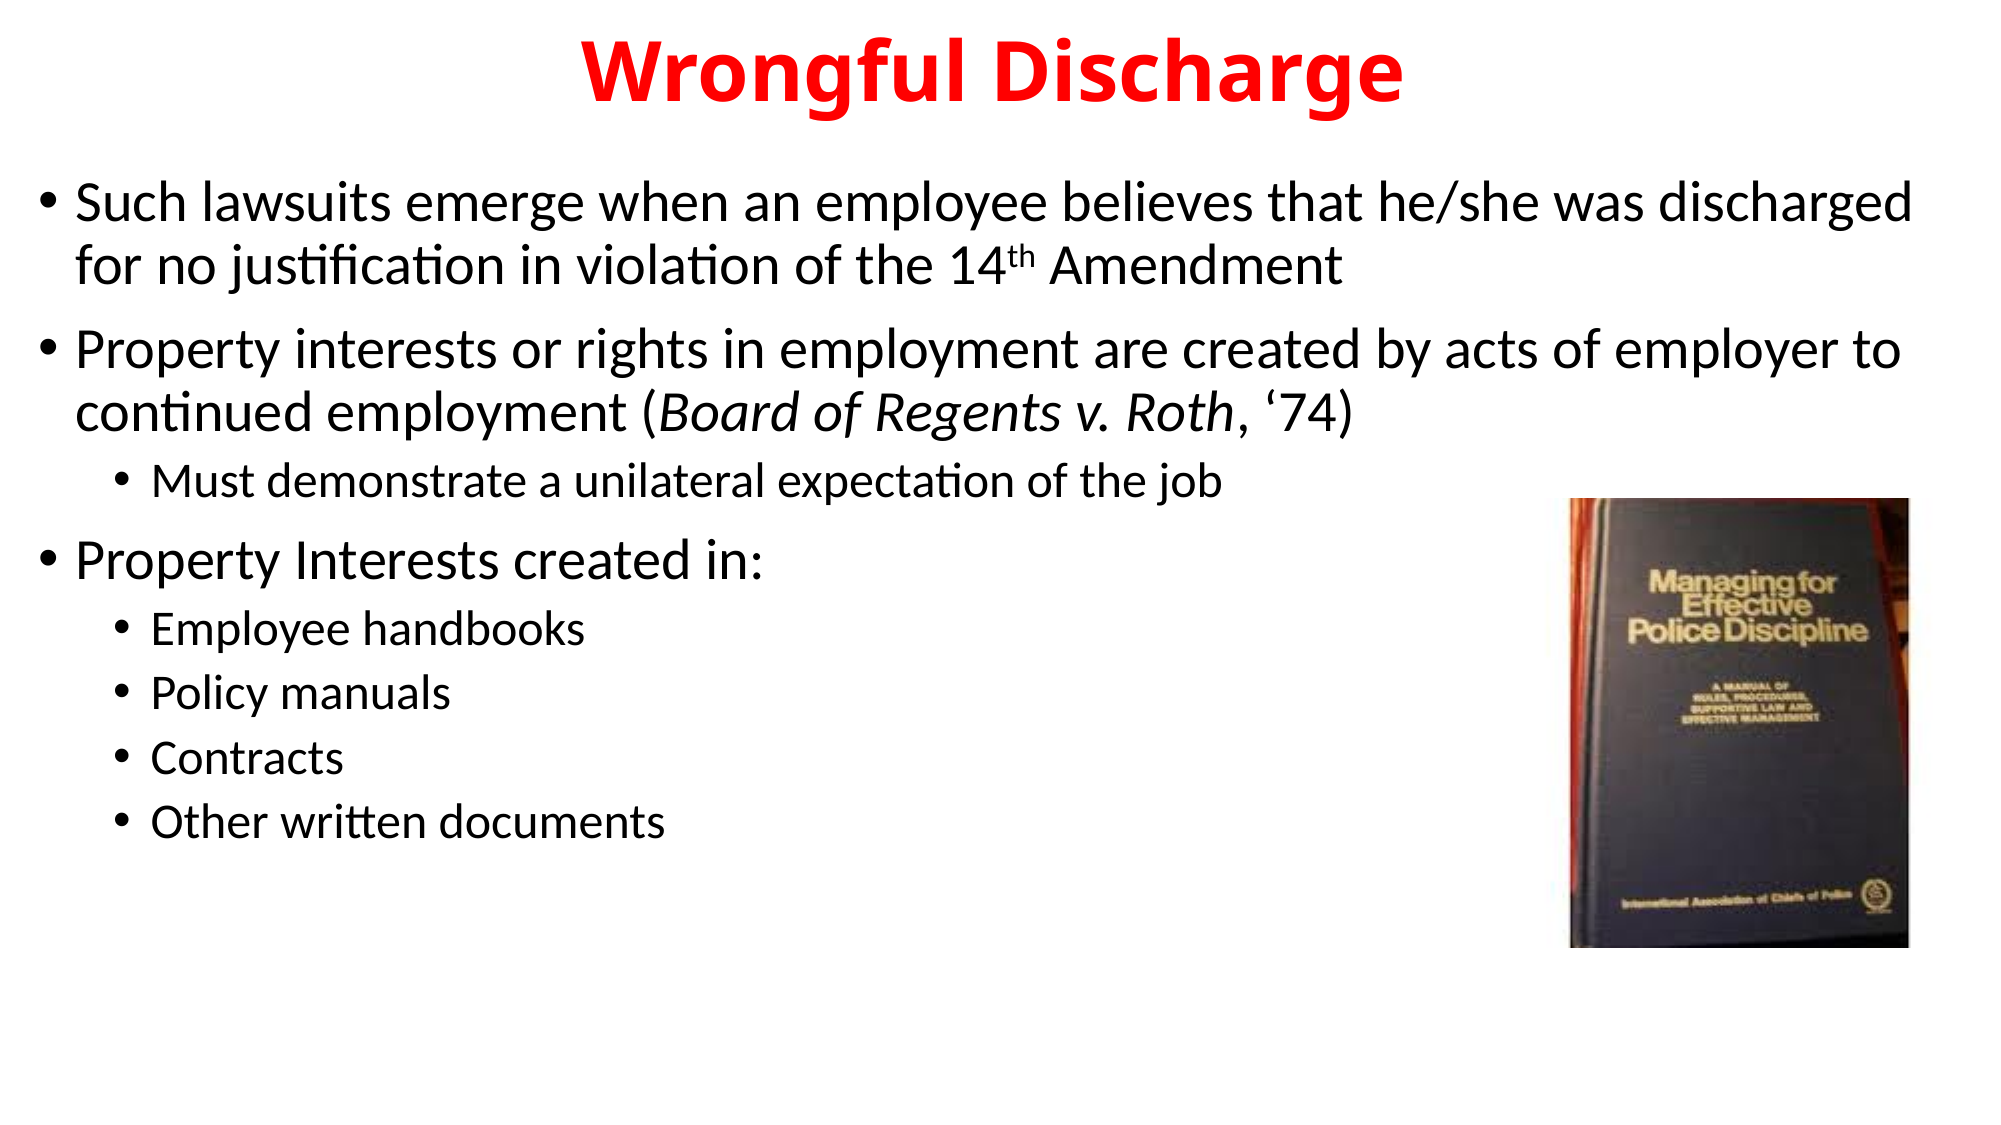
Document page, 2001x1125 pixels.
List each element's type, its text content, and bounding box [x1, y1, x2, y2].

list Such lawsuits emerge when an employee believes that he/she was discharged for no justification in violation of the 14th Amendment Property interests or rights in employment are created by acts of employer to continued employment (Board of Regents v. Roth, ‘74) Must demonstrate a unilateral expectation of the job Property Interests created in: Employee handbooks Policy manuals Contracts Other written documents [23, 164, 1965, 1100]
title Wrongful Discharge [23, 24, 1965, 125]
picture [1515, 498, 1965, 948]
